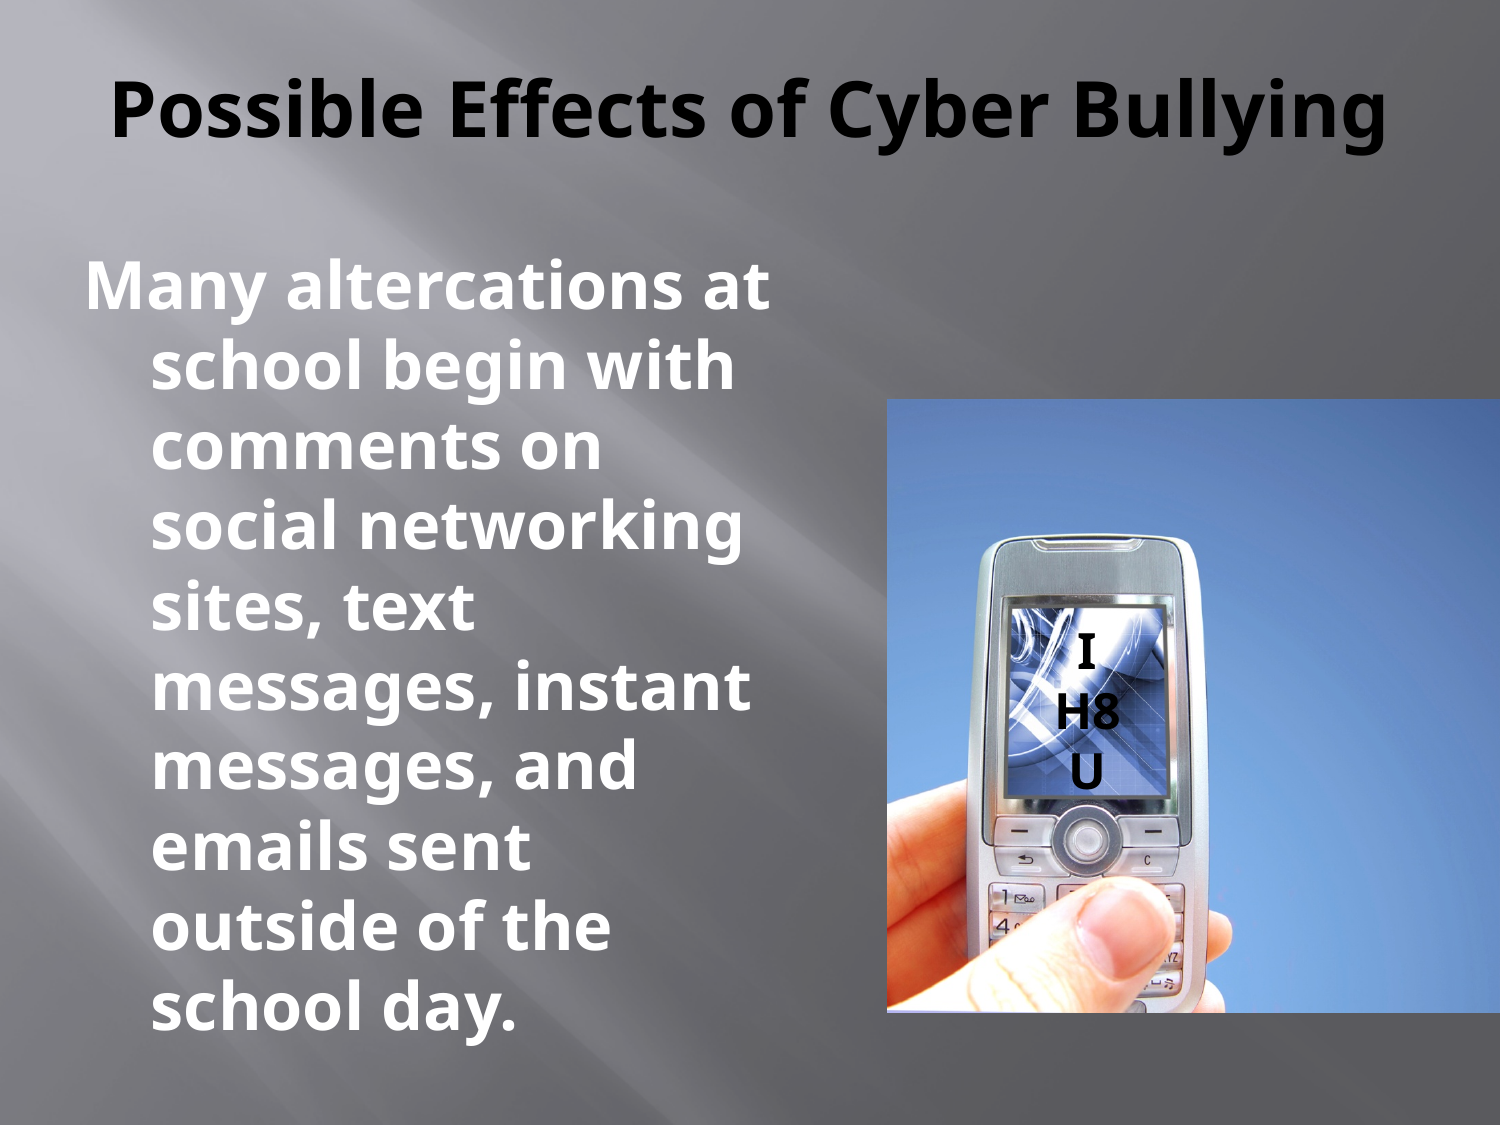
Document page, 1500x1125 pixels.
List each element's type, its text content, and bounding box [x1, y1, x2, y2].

title Possible Effects of Cyber Bullying [75, 12, 1425, 200]
picture [887, 399, 1500, 1013]
list Many altercations at school begin with comments on social networking sites, text messages, instant messages, and emails sent outside of the school day. [45, 235, 788, 1075]
